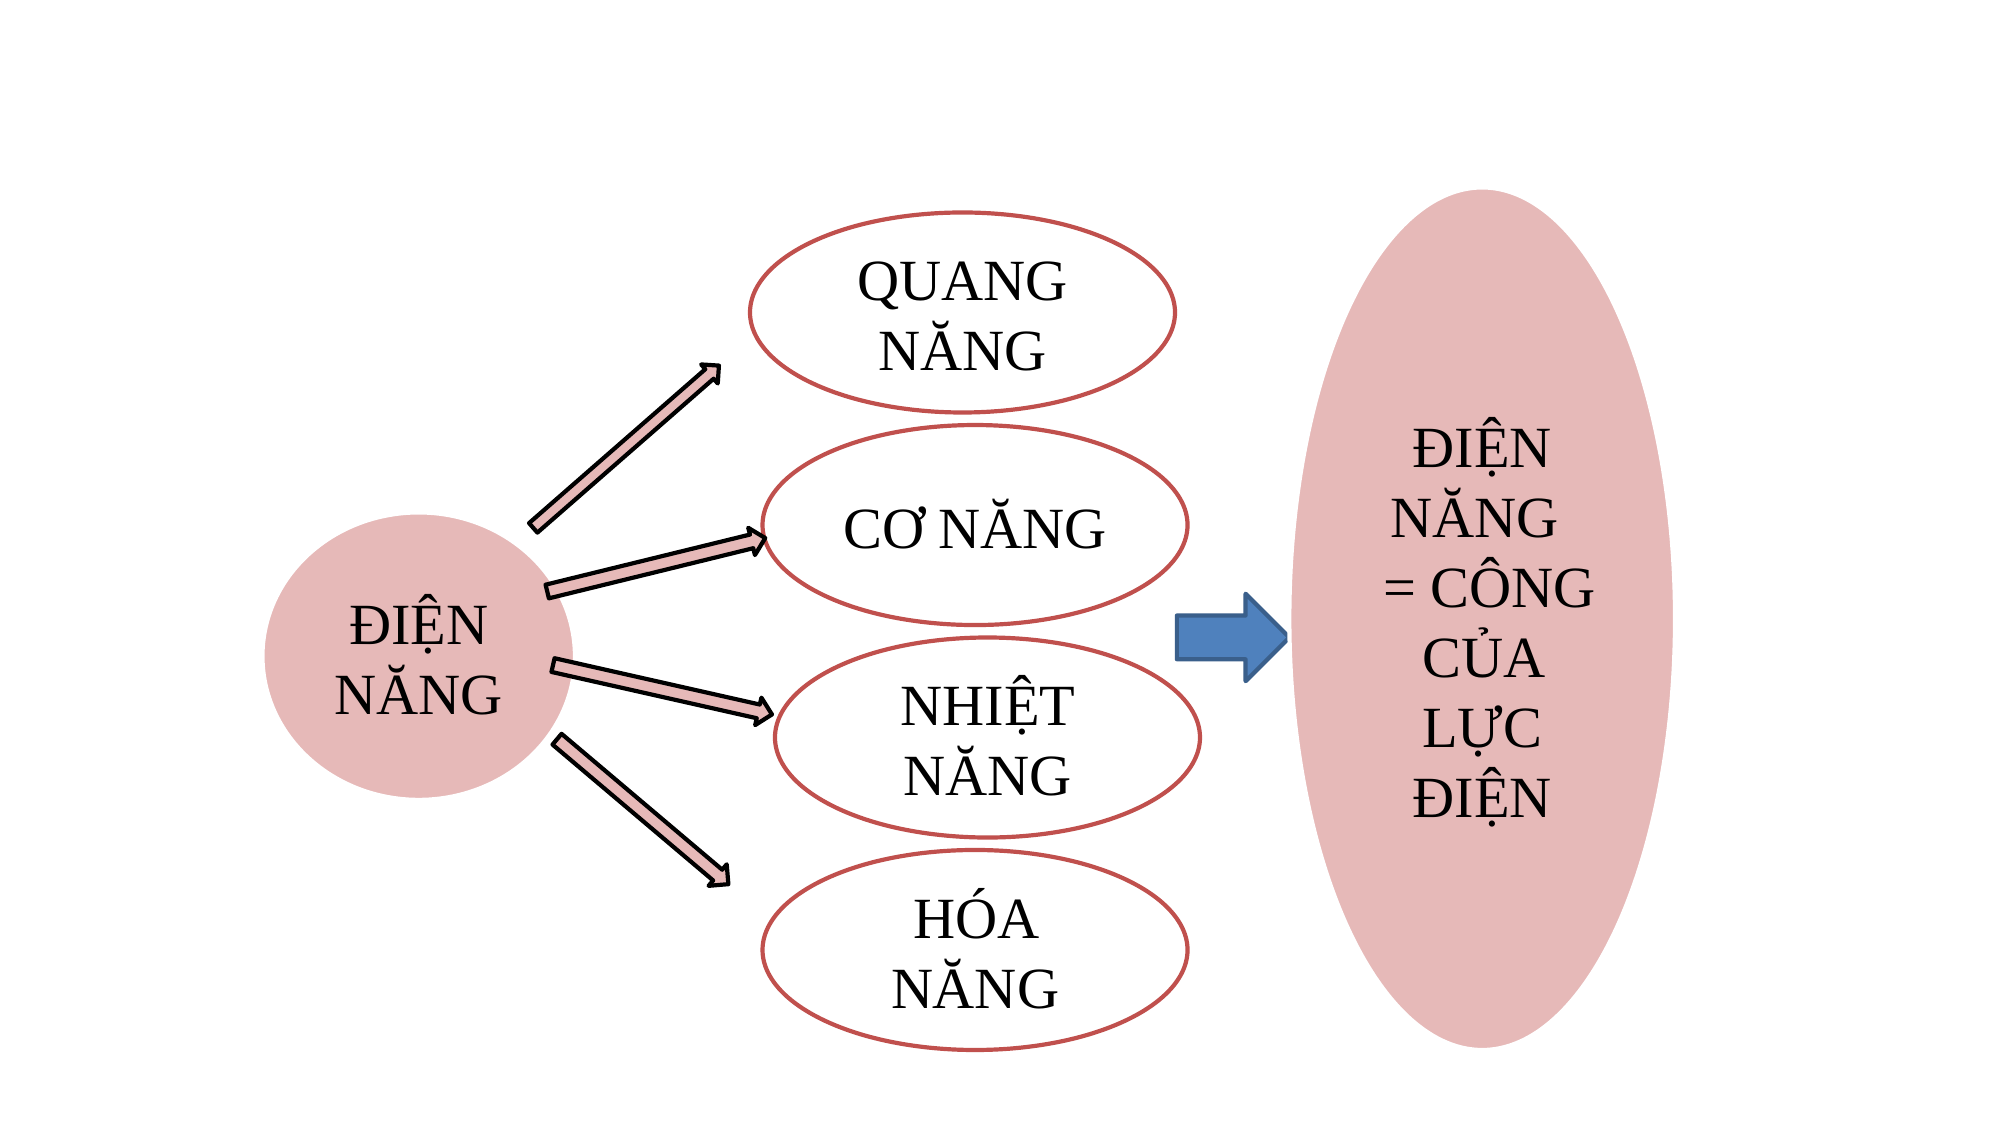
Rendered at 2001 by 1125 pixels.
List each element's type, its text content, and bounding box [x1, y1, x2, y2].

text_box [1174, 591, 1287, 684]
text_box ĐIỆN NĂNG = CÔNG CỦA LỰC ĐIỆN [1287, 185, 1678, 1053]
text_box ĐIỆN NĂNG [260, 510, 578, 802]
text_box [549, 656, 775, 727]
text_box [526, 362, 722, 535]
text_box QUANG NĂNG [747, 210, 1178, 415]
text_box HÓA NĂNG [760, 847, 1190, 1053]
text_box NHIỆT NĂNG [772, 635, 1203, 840]
text_box [543, 525, 768, 601]
text_box CƠ NĂNG [760, 422, 1190, 628]
text_box [550, 731, 731, 888]
